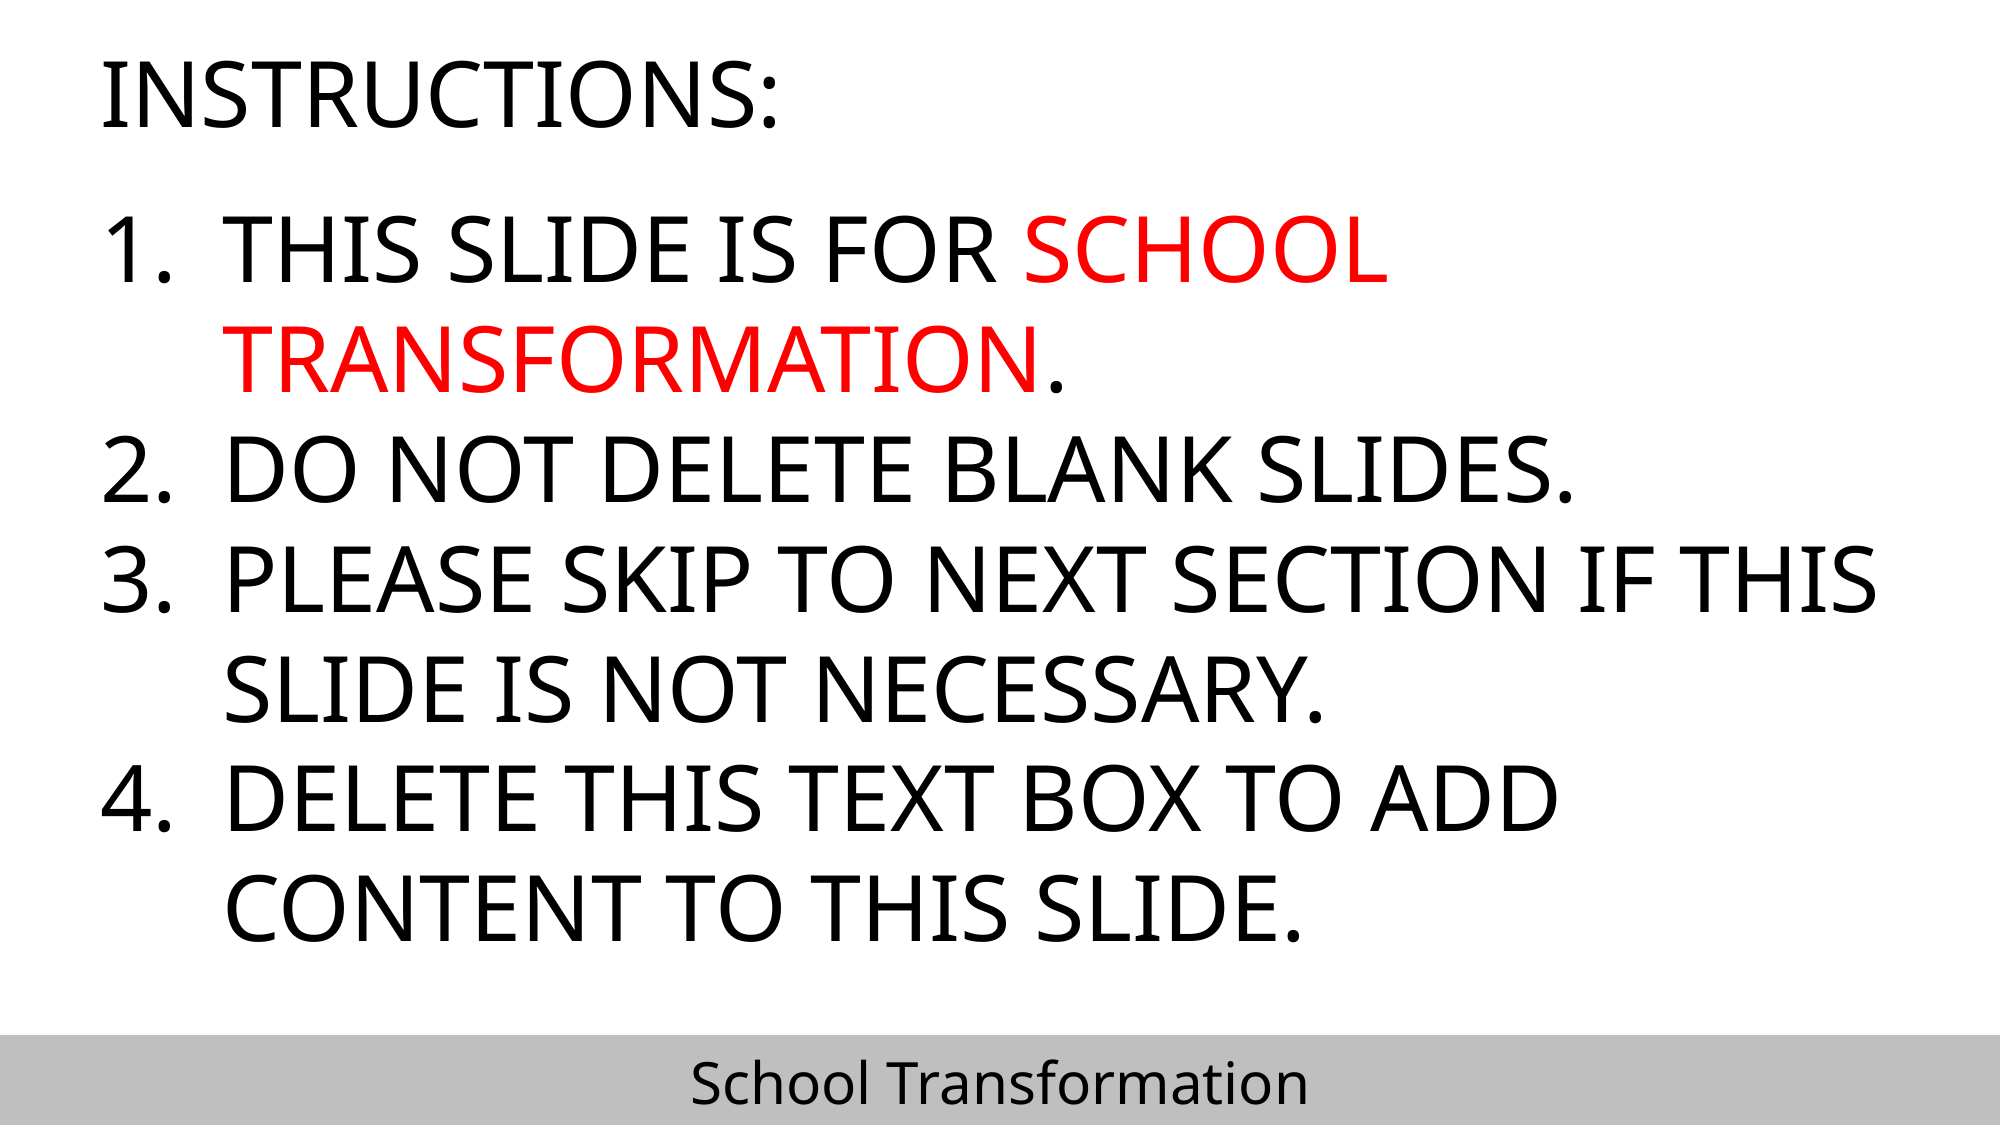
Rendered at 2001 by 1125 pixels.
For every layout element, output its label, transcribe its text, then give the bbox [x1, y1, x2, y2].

text_box INSTRUCTIONS: THIS SLIDE IS FOR SCHOOL TRANSFORMATION. DO NOT DELETE BLANK SLIDES. PLEASE SKIP TO NEXT SECTION IF THIS SLIDE IS NOT NECESSARY. DELETE THIS TEXT BOX TO ADD CONTENT TO THIS SLIDE. [85, 28, 1969, 968]
text_box School Transformation [675, 1039, 1325, 1124]
